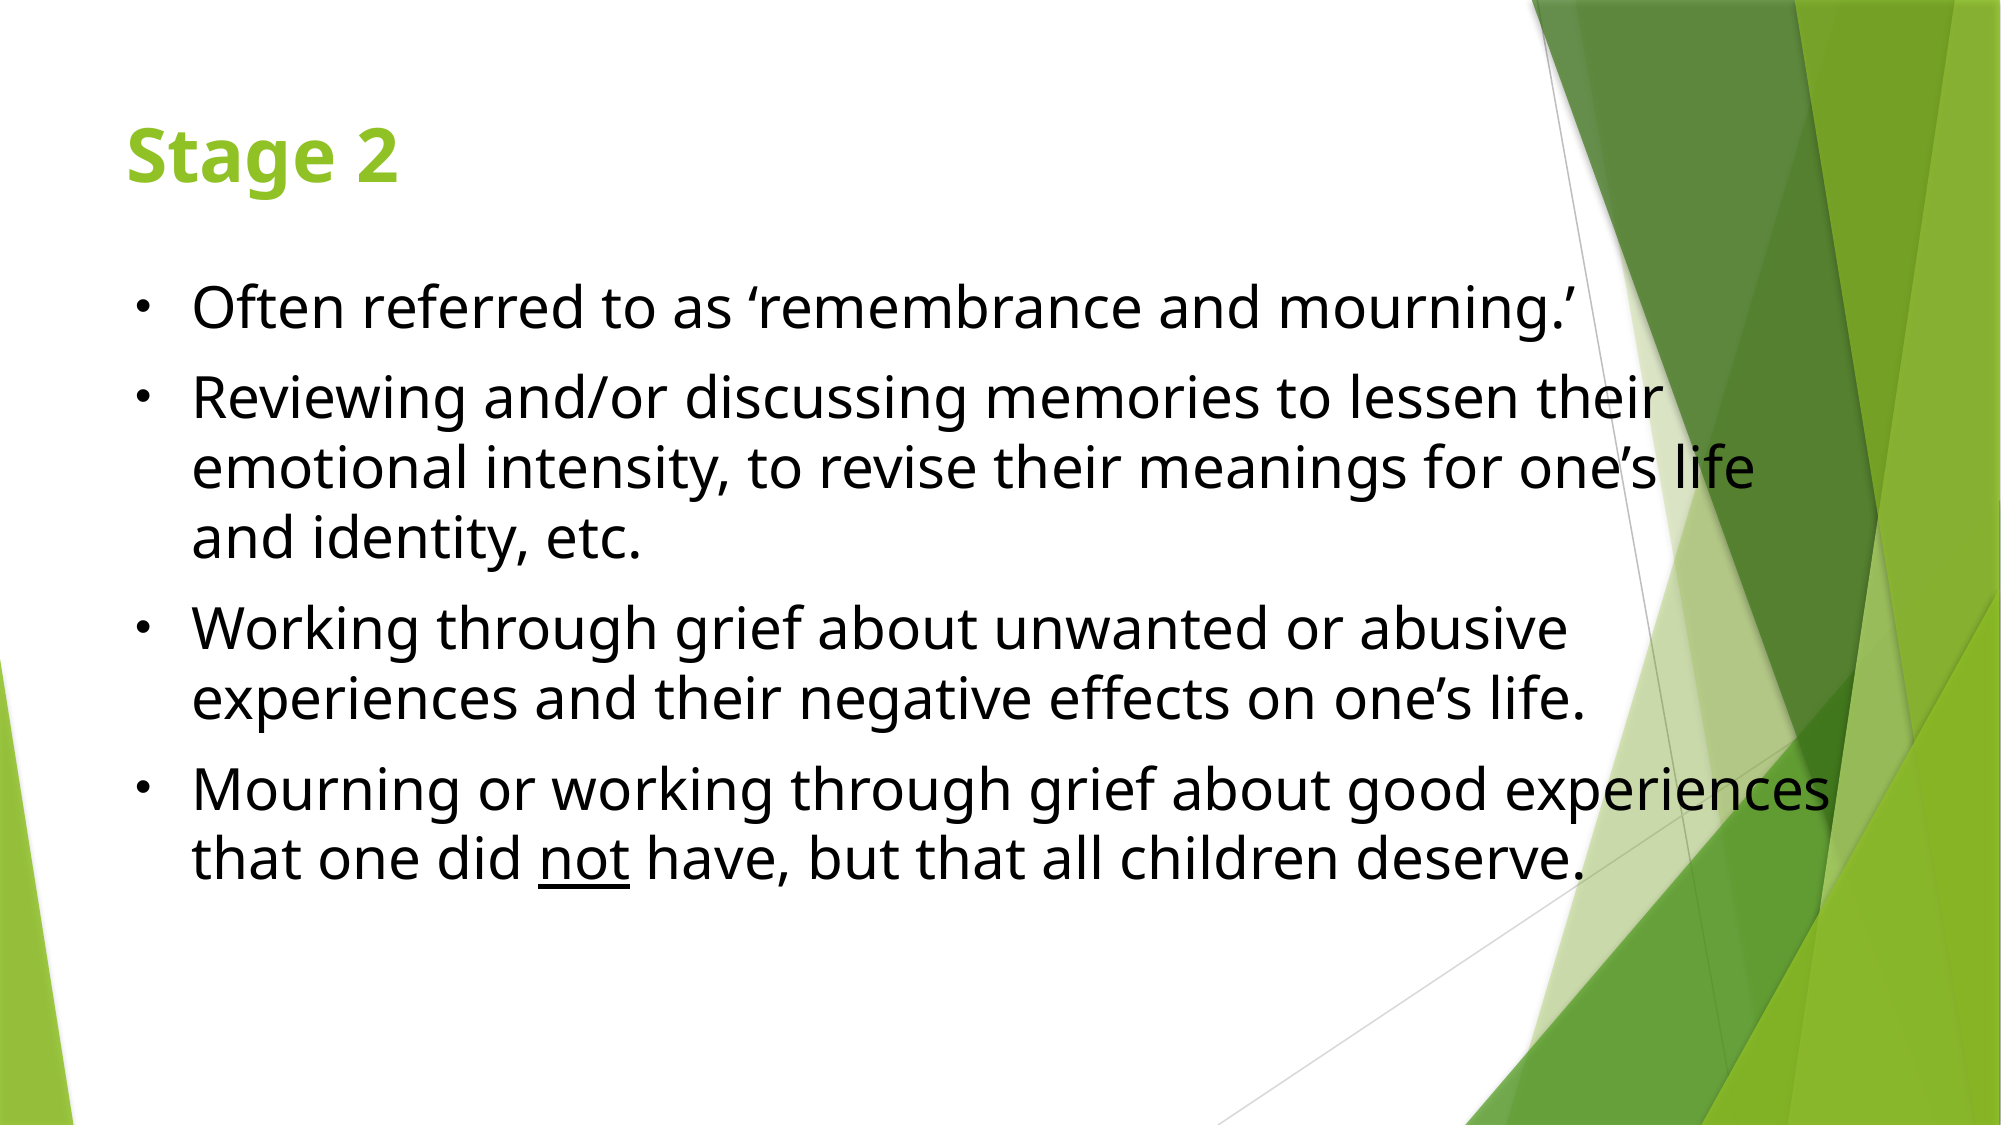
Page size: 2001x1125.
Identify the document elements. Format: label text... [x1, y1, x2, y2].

list Often referred to as ‘remembrance and mourning.’ Reviewing and/or discussing memories to lessen their emotional intensity, to revise their meanings for one’s life and identity, etc. Working through grief about unwanted or abusive experiences and their negative effects on one’s life. Mourning or working through grief about good experiences that one did not have, but that all children deserve. [120, 262, 1880, 1072]
title Stage 2 [111, 99, 1522, 317]
